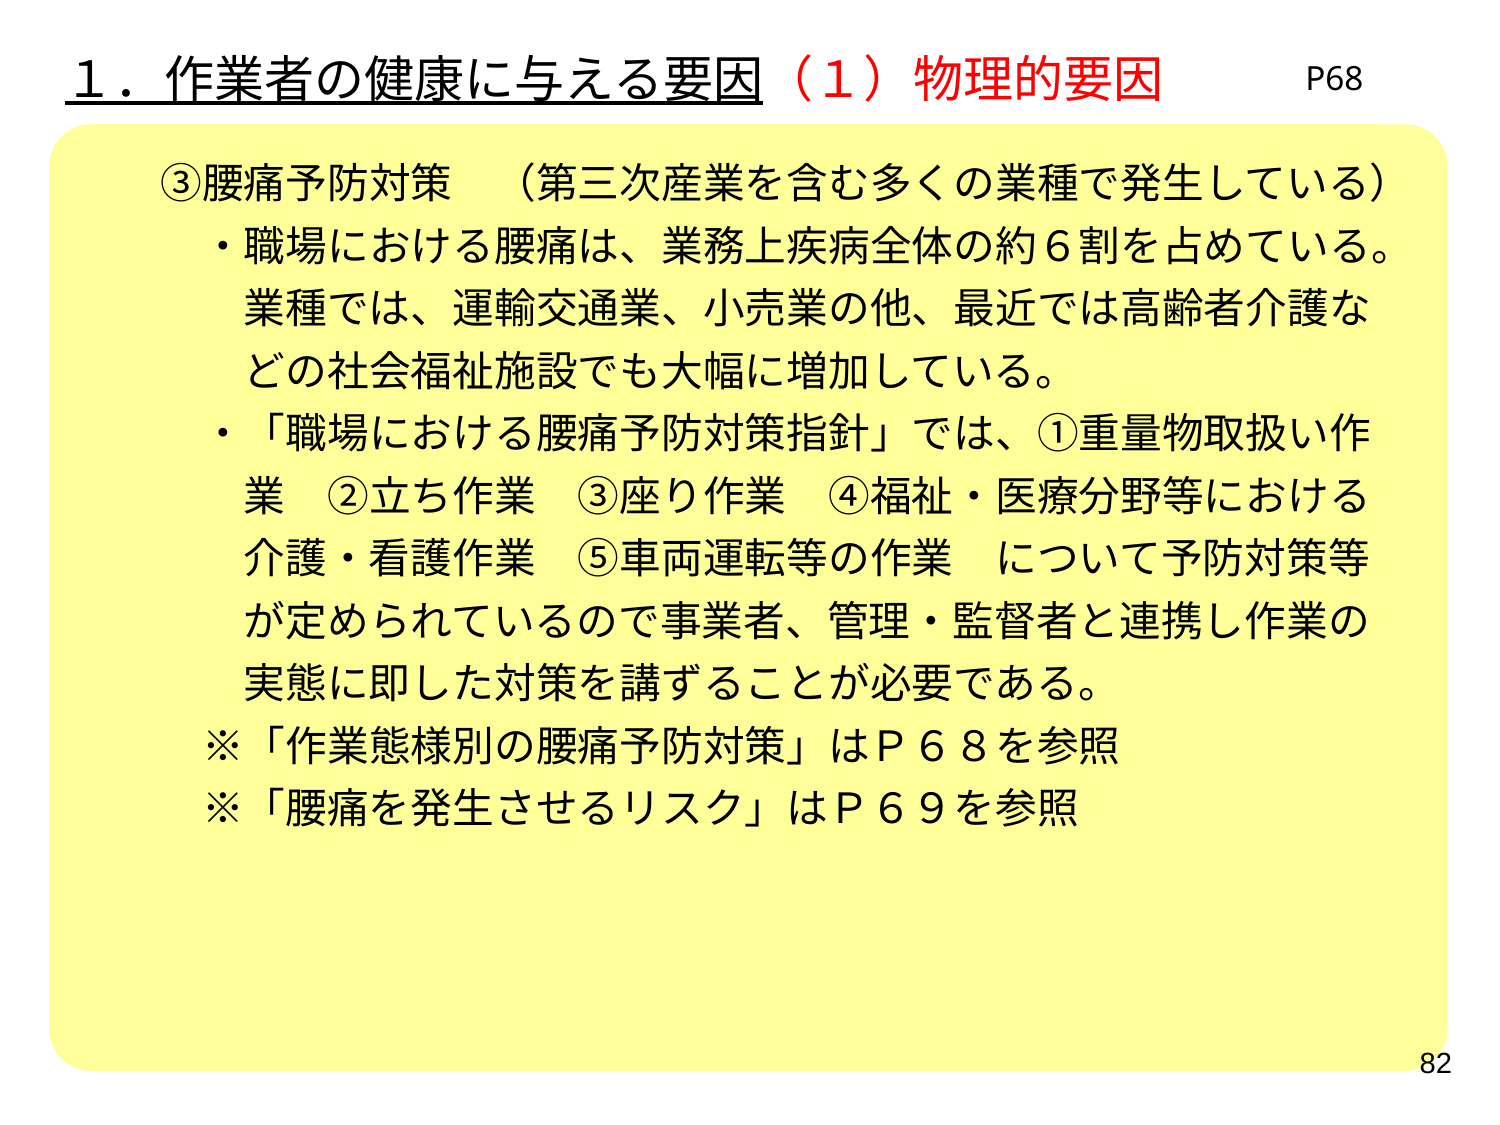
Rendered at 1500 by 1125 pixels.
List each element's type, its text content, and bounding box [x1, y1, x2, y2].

text_box １．作業者の健康に与える要因（１）物理的要因 [50, 37, 1235, 115]
text_box 82 [1362, 1037, 1467, 1100]
text_box ③腰痛予防対策 （第三次産業を含む多くの業種で発生している） ・職場における腰痛は、業務上疾病全体の約６割を占めている。 業種では、運輸交通業、小売業の他、最近では高齢者介護な どの社会福祉施設でも大幅に増加している。 ・「職場における腰痛予防対策指針」では、①重量物取扱い作 業 ②立ち作業 ③座り作業 ④福祉・医療分野等における 介護・看護作業 ⑤車両運転等の作業 について予防対策等 が定められているので事業者、管理・監督者と連携し作業の 実態に即した対策を講ずることが必要である。 ※「作業態様別の腰痛予防対策」はＰ６８を参照 ※「腰痛を発生させるリスク」はＰ６９を参照 [49, 124, 1447, 1071]
text_box P68 [1222, 49, 1447, 105]
